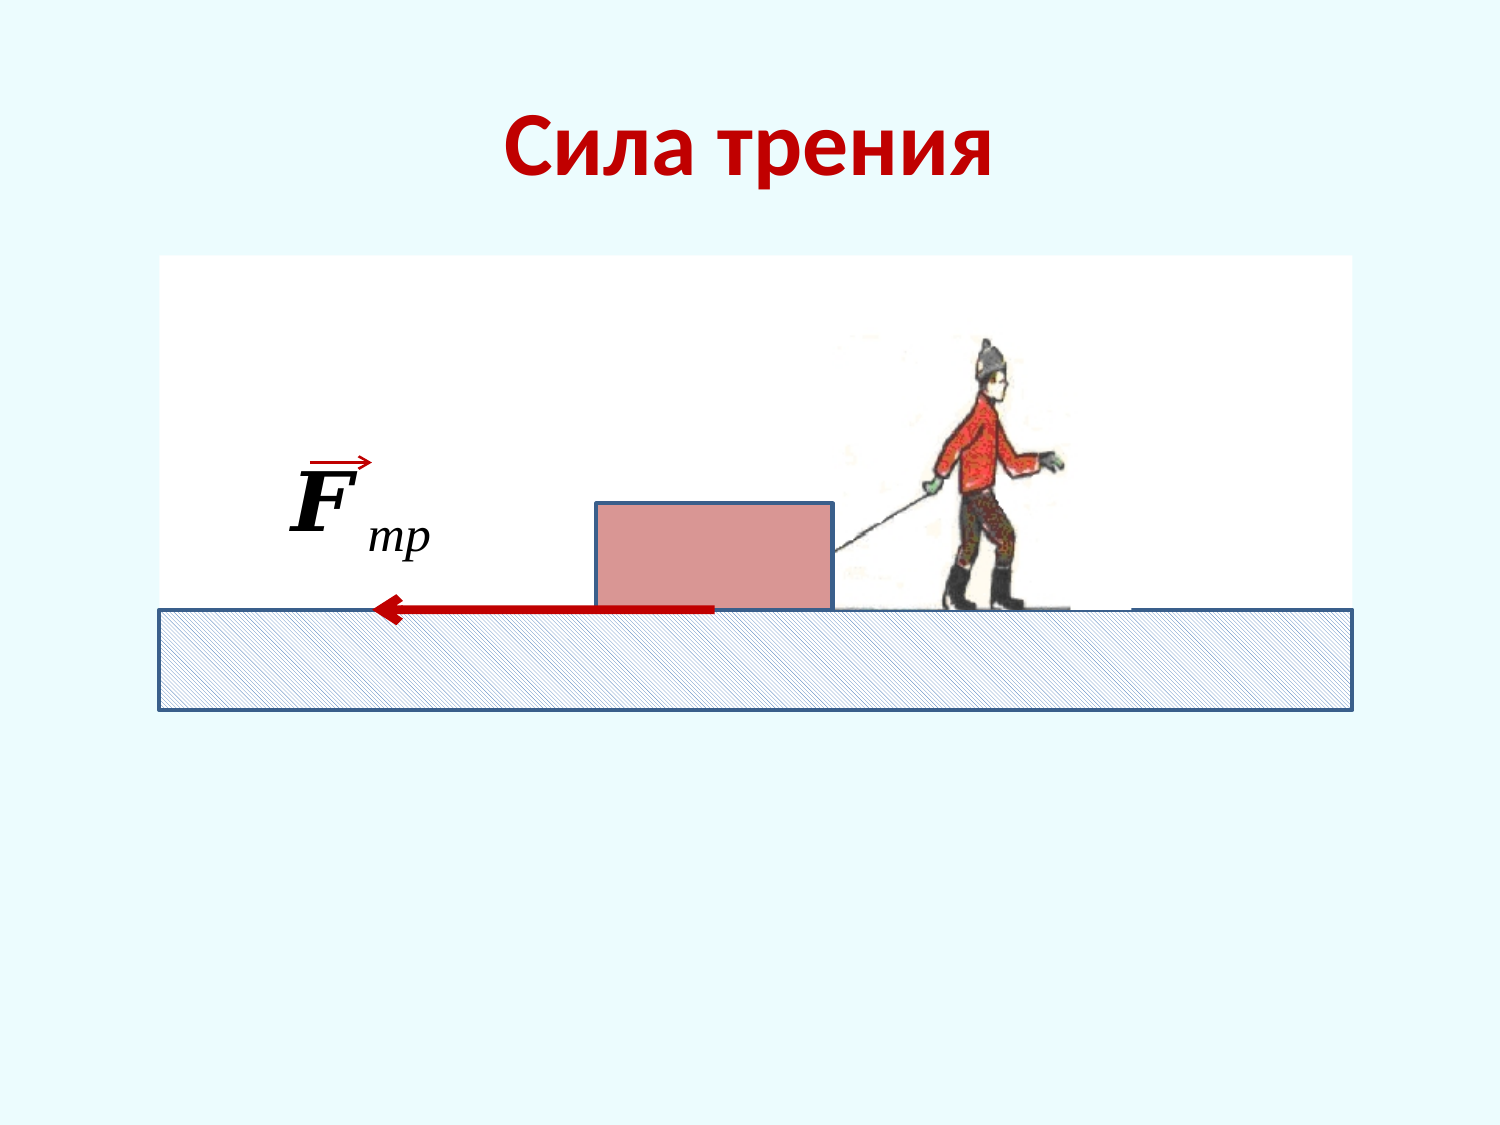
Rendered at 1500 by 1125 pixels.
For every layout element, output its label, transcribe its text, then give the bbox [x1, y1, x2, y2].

picture [832, 308, 1132, 610]
title Сила трения [75, 45, 1425, 233]
text_box [594, 501, 827, 612]
text_box [157, 608, 1354, 712]
text_box [157, 253, 1354, 608]
